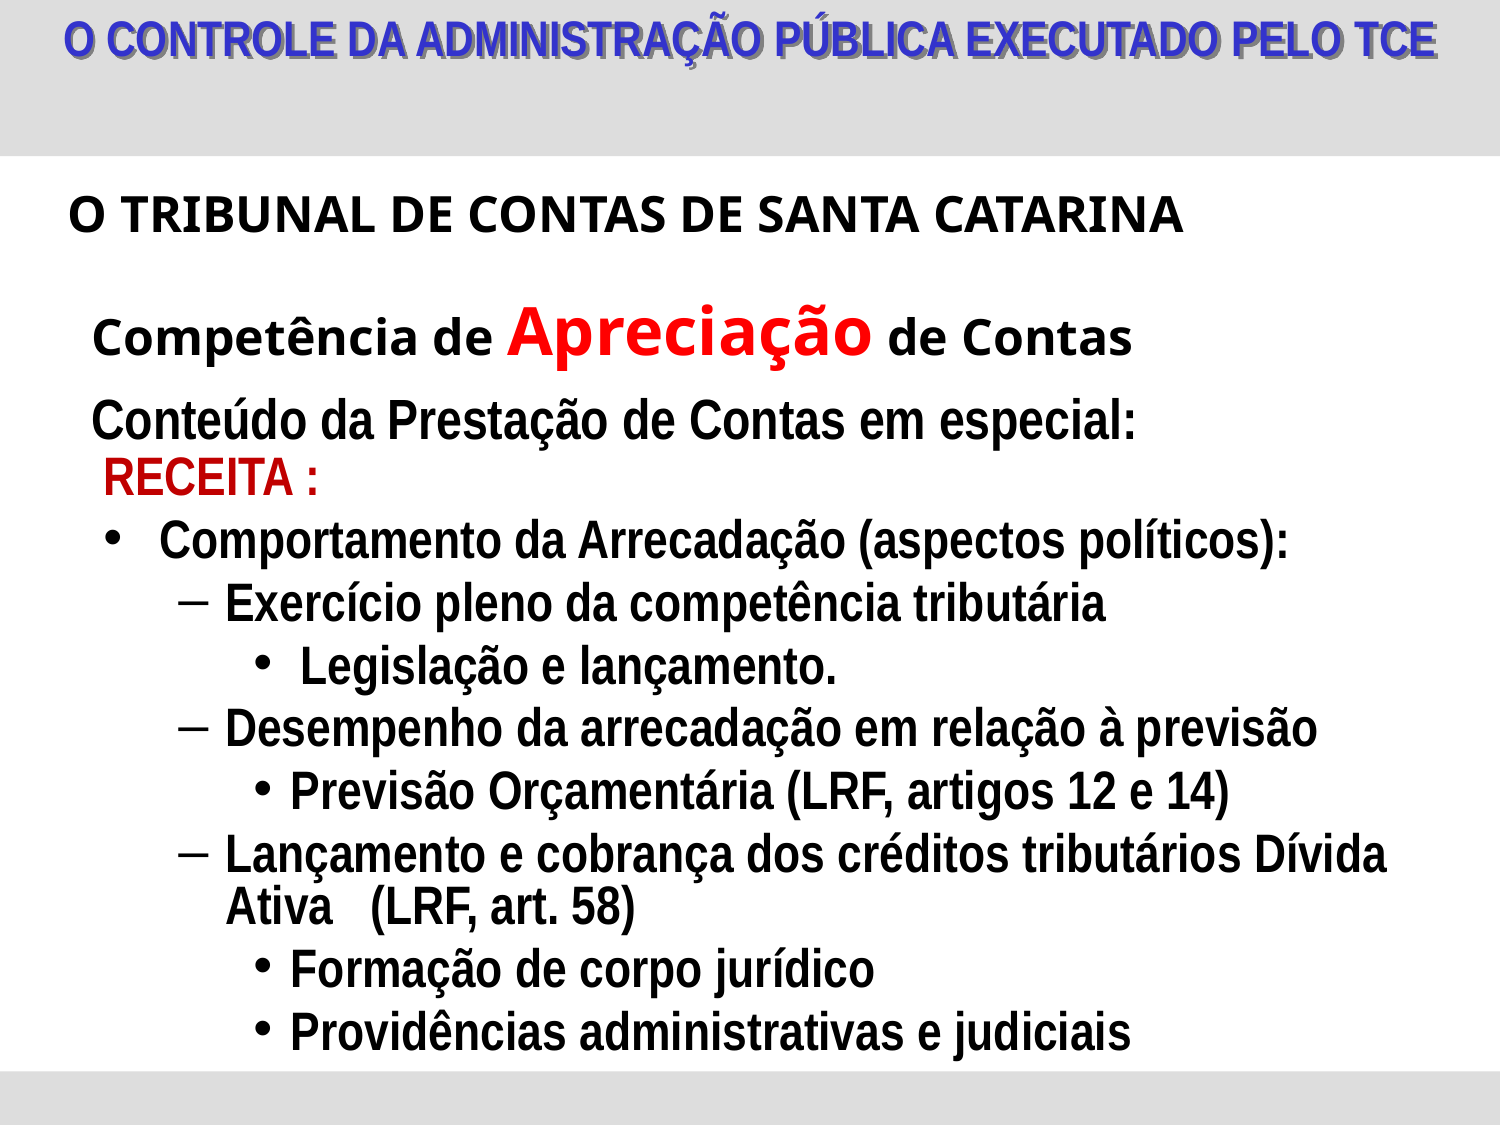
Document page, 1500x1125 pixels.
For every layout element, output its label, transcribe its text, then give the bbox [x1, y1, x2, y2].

text_box Competência de Apreciação de Contas [76, 281, 1459, 377]
text_box RECEITA : Comportamento da Arrecadação (aspectos políticos): Exercício pleno da competência tributária Legislação e lançamento. Desempenho da arrecadação em relação à previsão Previsão Orçamentária (LRF, artigos 12 e 14) Lançamento e cobrança dos créditos tributários Dívida Ativa (LRF, art. 58) Formação de corpo jurídico Providências administrativas e judiciais [88, 446, 1436, 1073]
text_box O TRIBUNAL DE CONTAS DE SANTA CATARINA [53, 175, 1436, 250]
text_box Conteúdo da Prestação de Contas em especial: [76, 376, 1365, 459]
